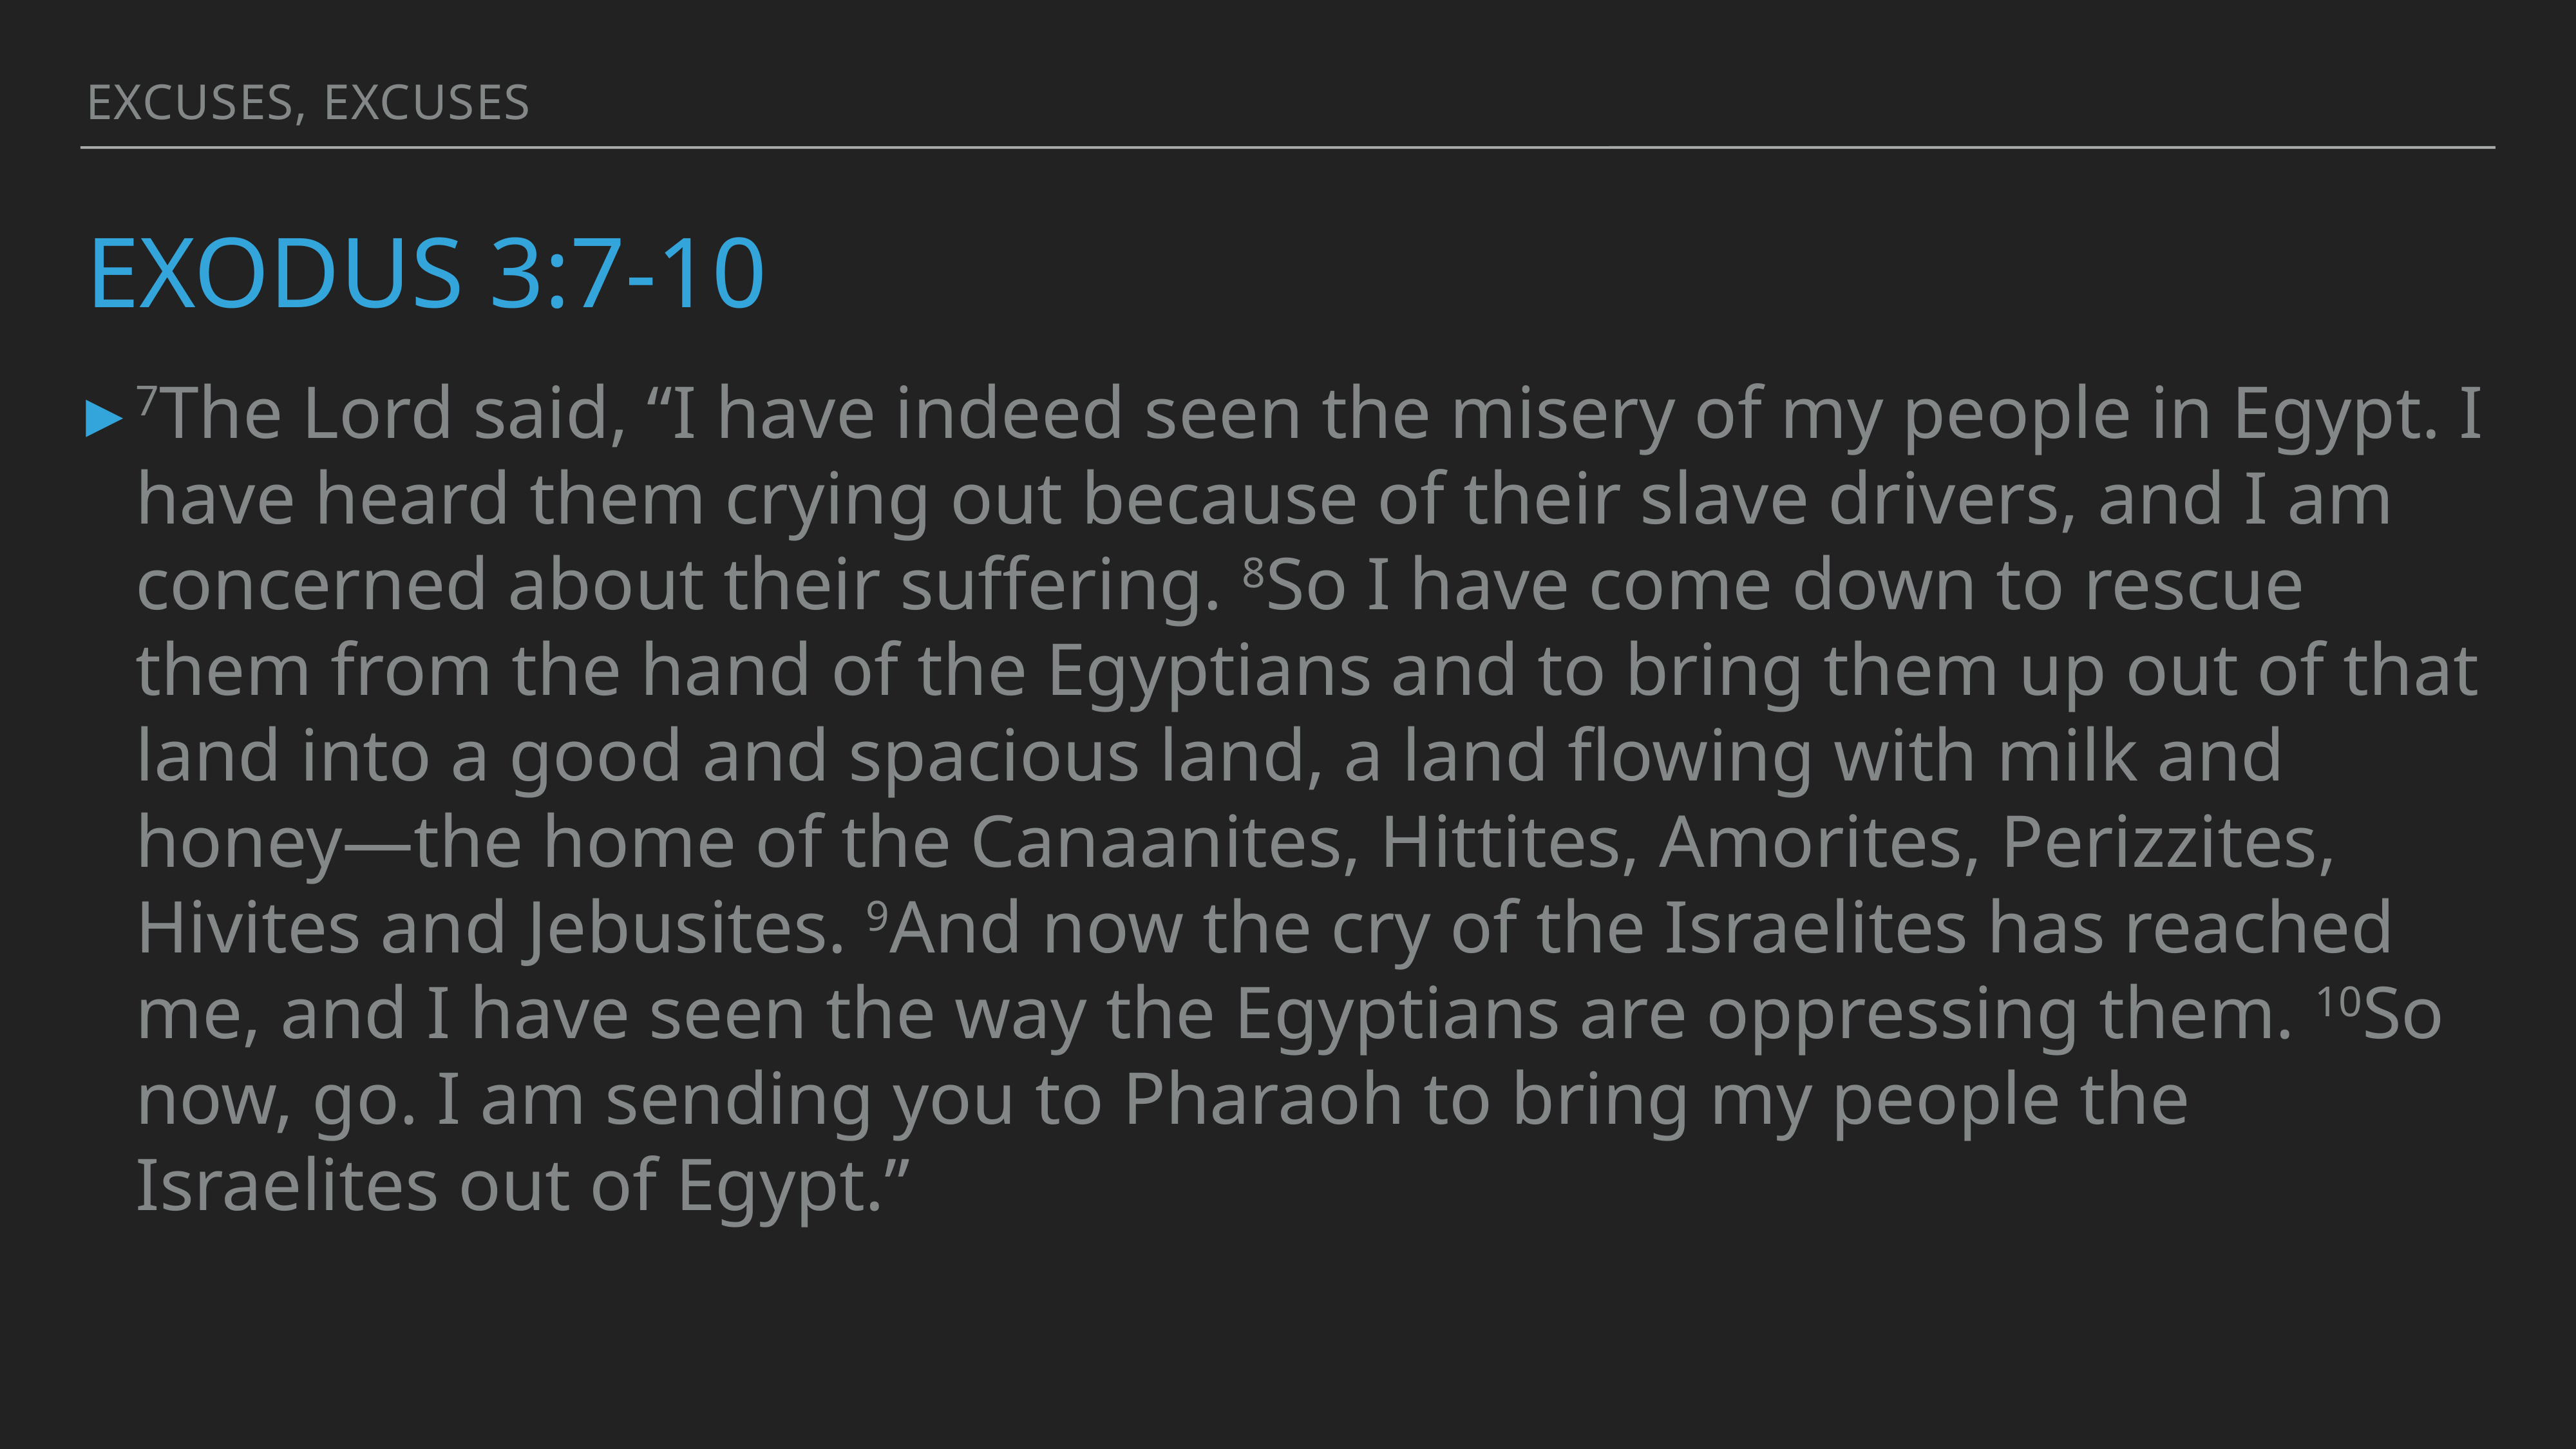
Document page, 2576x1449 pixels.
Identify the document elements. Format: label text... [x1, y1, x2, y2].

list Excuses, Excuses [80, 66, 2295, 135]
title Exodus 3:7-10 [80, 227, 2496, 336]
list 7The Lord said, “I have indeed seen the misery of my people in Egypt. I have heard them crying out because of their slave drivers, and I am concerned about their suffering. 8So I have come down to rescue them from the hand of the Egyptians and to bring them up out of that land into a good and spacious land, a land flowing with milk and honey—the home of the Canaanites, Hittites, Amorites, Perizzites, Hivites and Jebusites. 9And now the cry of the Israelites has reached me, and I have seen the way the Egyptians are oppressing them. 10So now, go. I am sending you to Pharaoh to bring my people the Israelites out of Egypt.” [80, 361, 2496, 1269]
